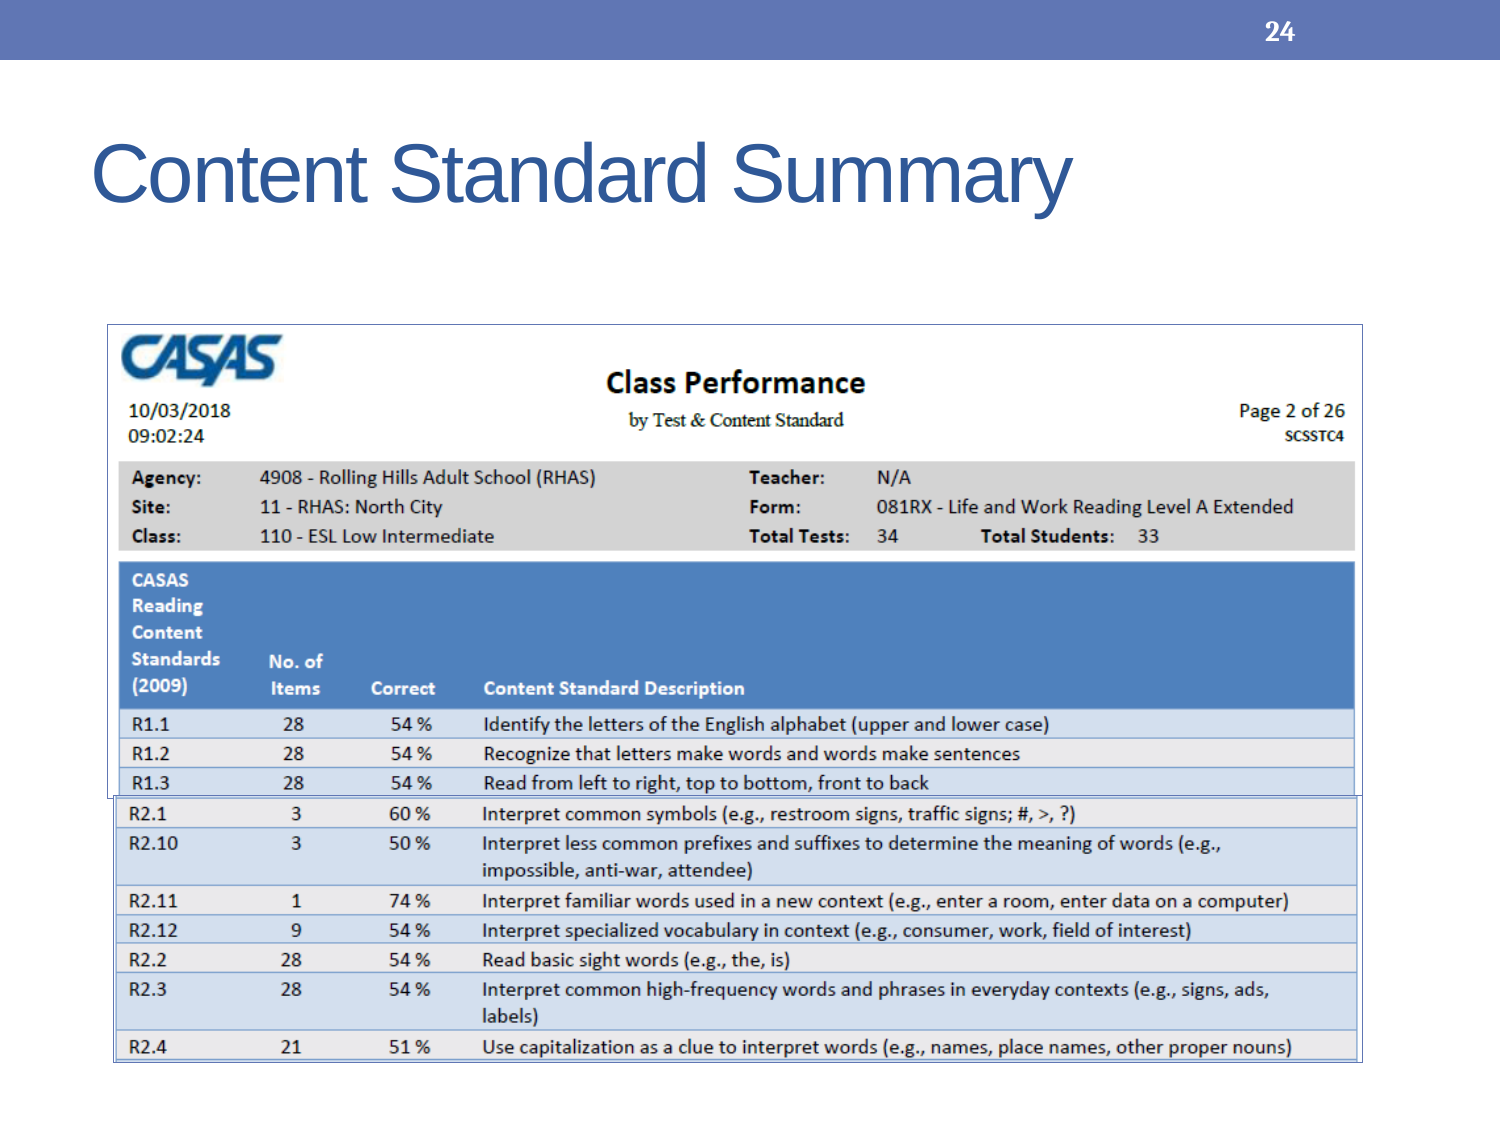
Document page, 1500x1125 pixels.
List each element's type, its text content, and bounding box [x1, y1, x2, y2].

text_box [106, 324, 1363, 1063]
slide_number 24 [1250, 3, 1425, 57]
title Content Standard Summary [75, 87, 1425, 250]
